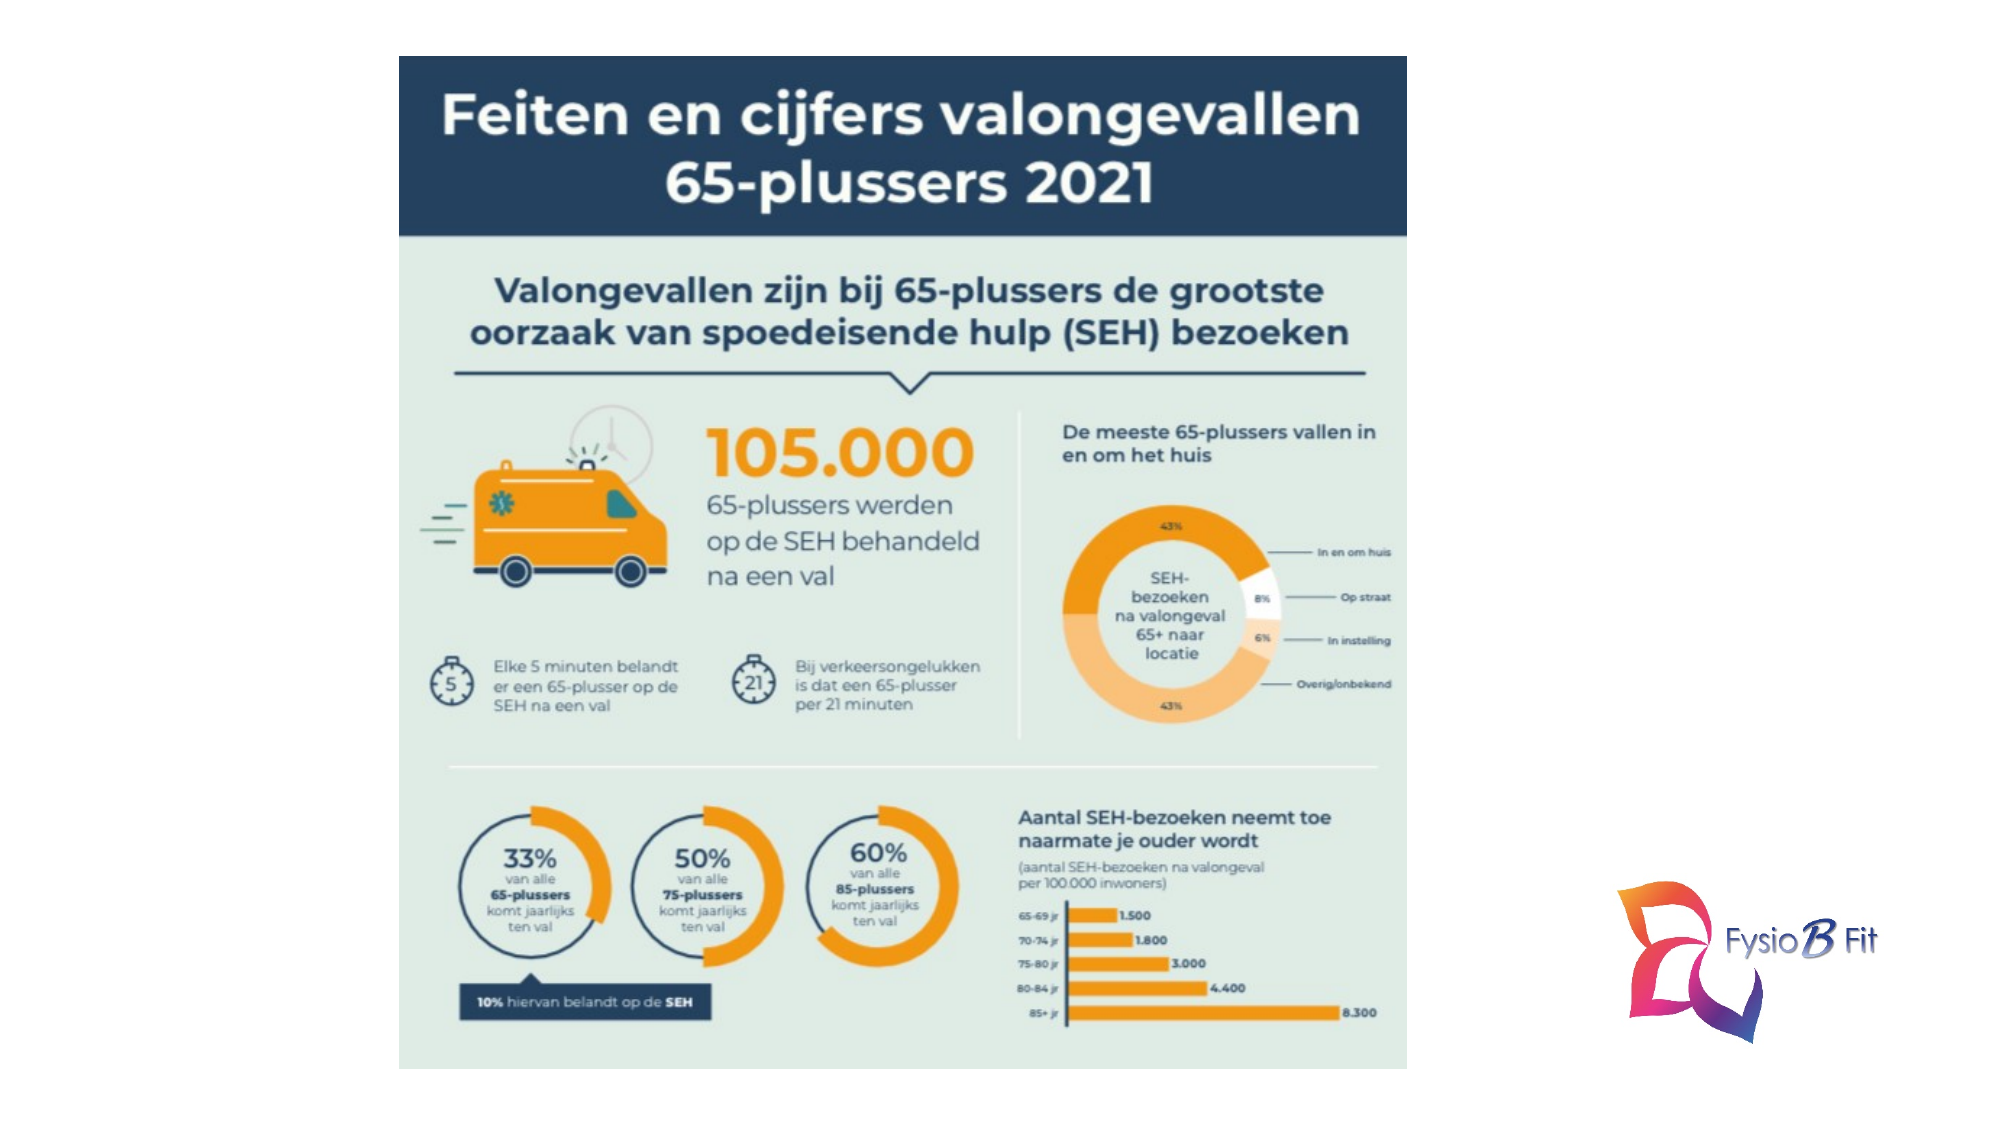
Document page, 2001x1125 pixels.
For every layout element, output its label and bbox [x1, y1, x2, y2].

picture [1599, 873, 1901, 1051]
picture [399, 56, 1407, 1069]
